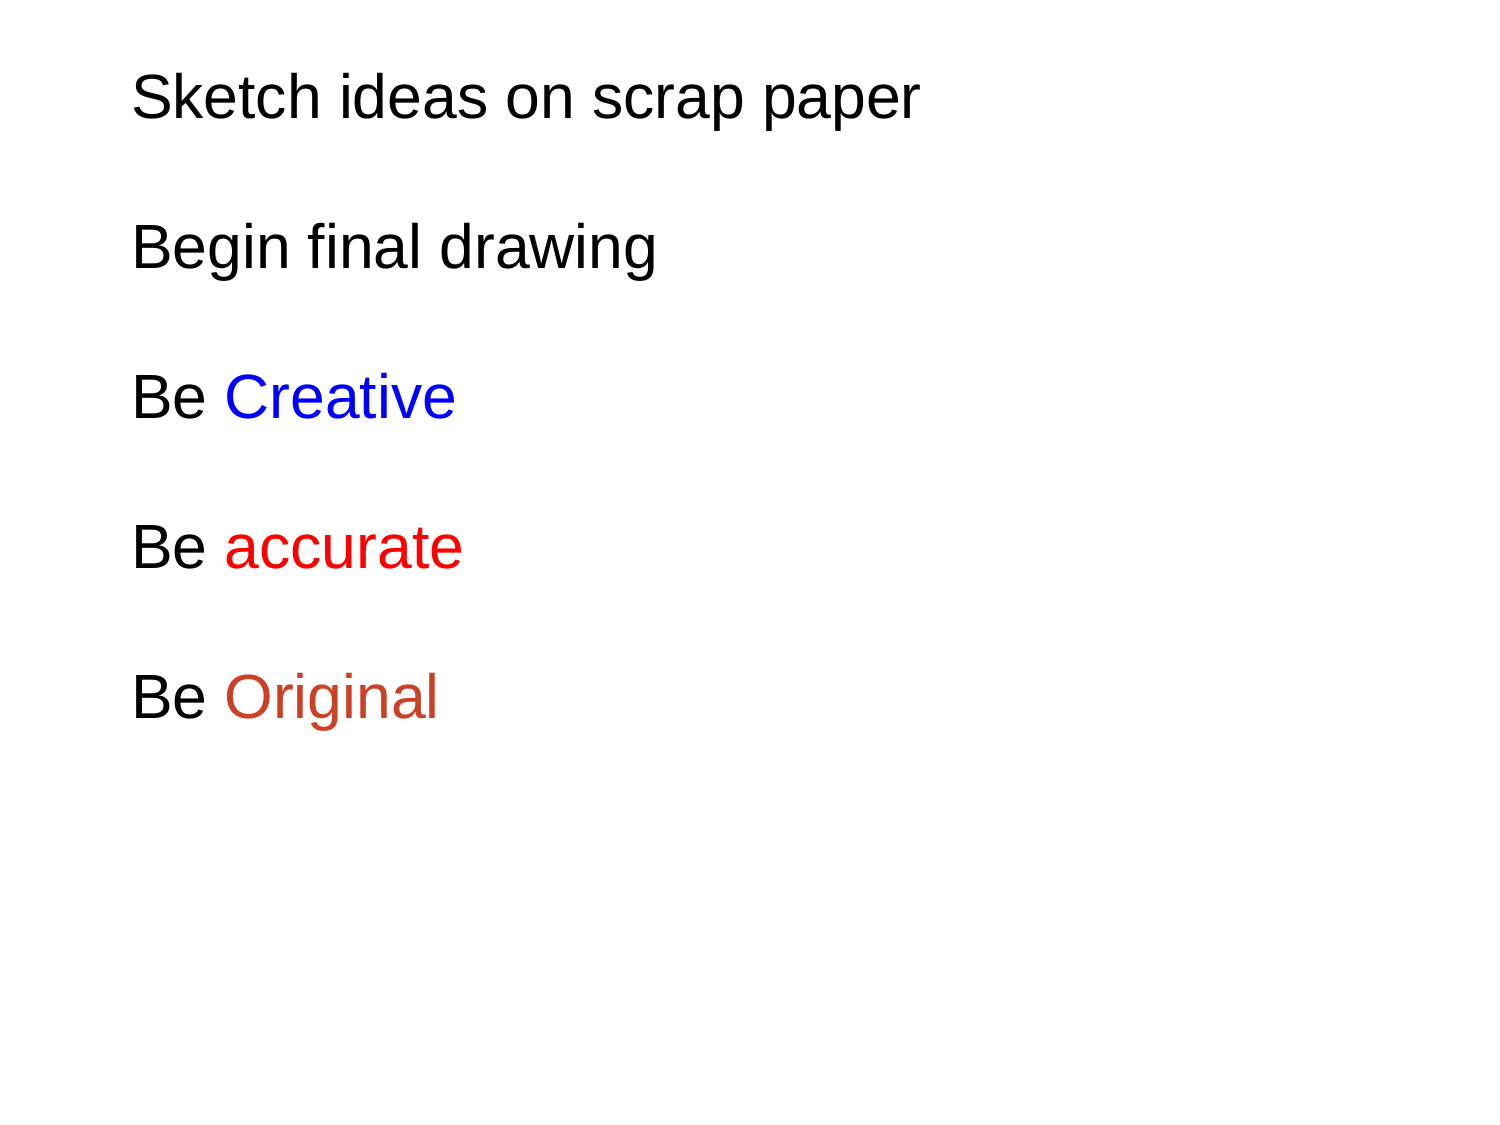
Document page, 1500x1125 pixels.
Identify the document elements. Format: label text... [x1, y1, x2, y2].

text_box Sketch ideas on scrap paper Begin final drawing Be Creative Be accurate Be Original [116, 41, 1325, 1076]
